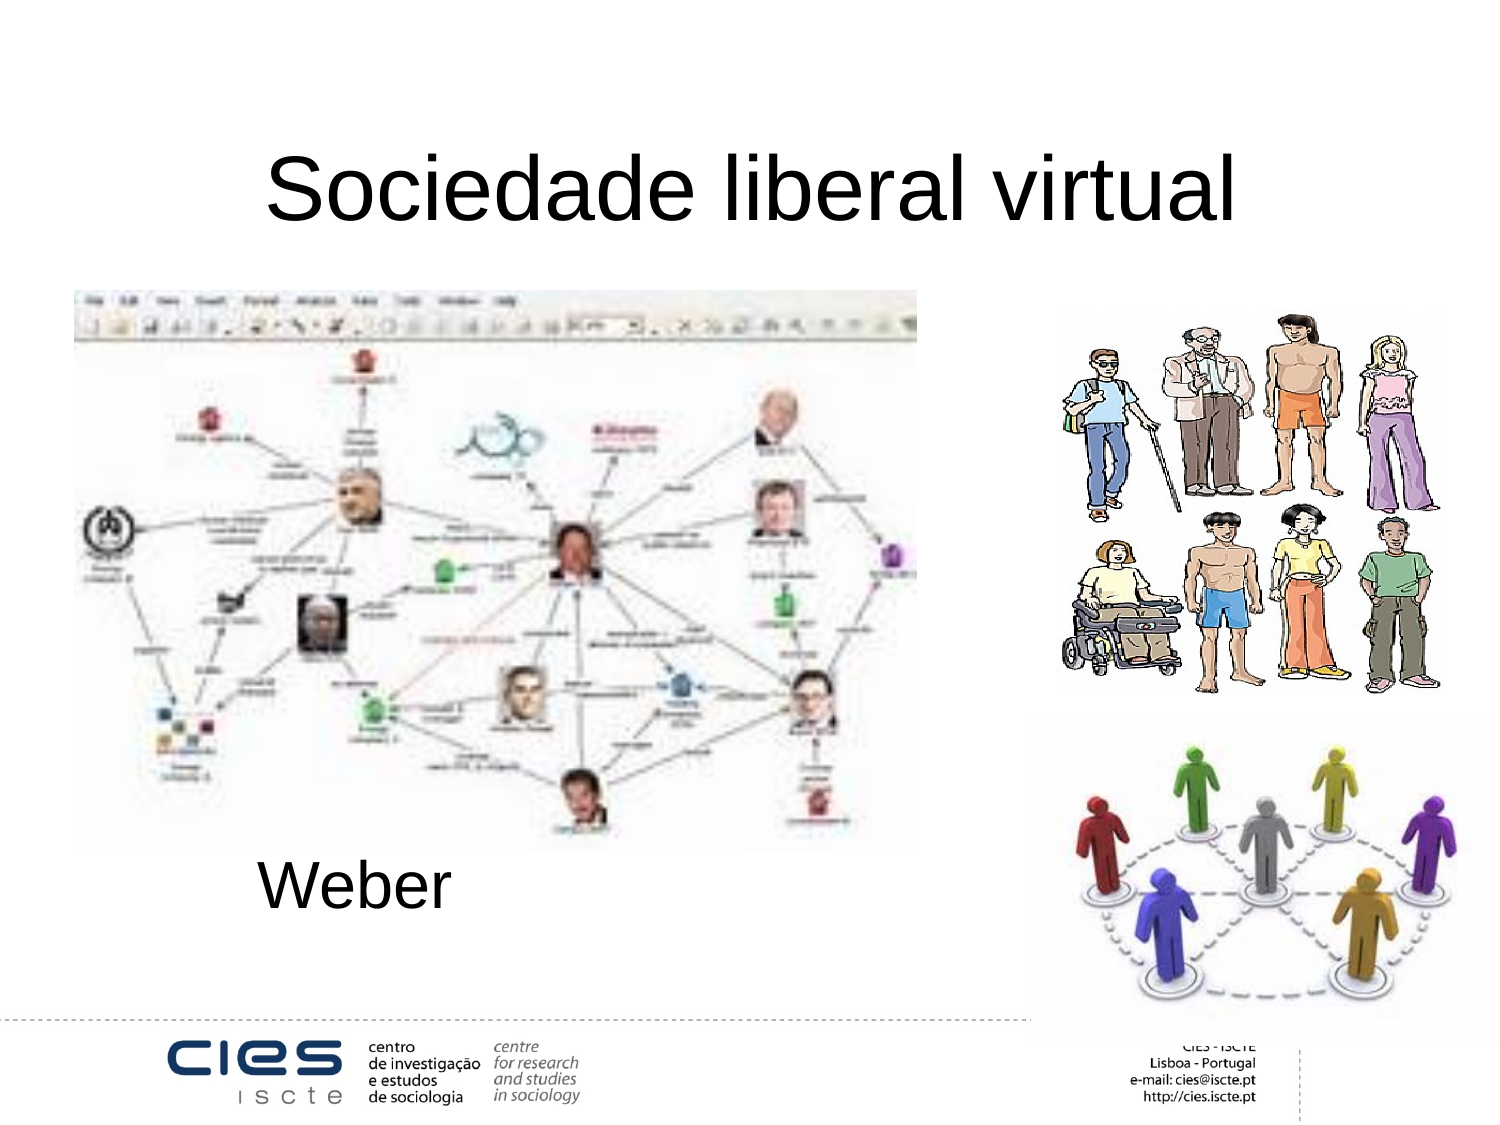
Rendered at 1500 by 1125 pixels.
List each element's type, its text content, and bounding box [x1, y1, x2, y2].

title Sociedade liberal virtual [76, 89, 1427, 278]
text_box Weber [243, 859, 468, 929]
picture [0, 0, 1500, 1125]
